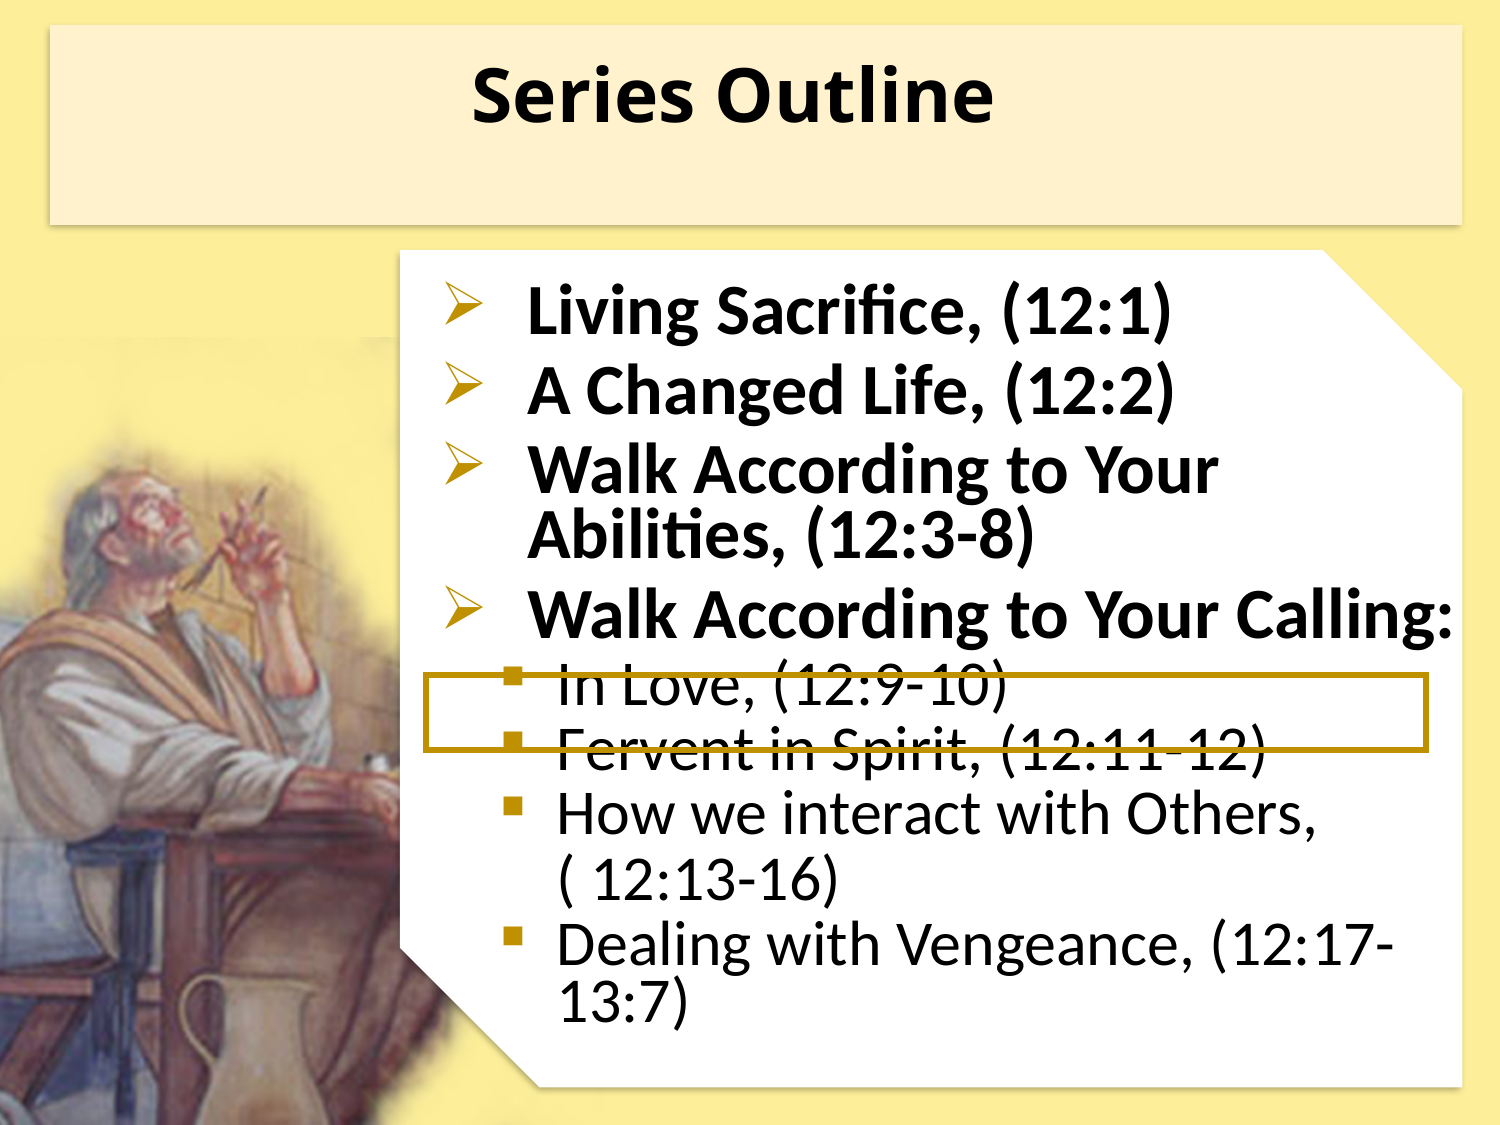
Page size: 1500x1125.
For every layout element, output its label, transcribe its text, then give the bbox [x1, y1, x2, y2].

subtitle Series Outline [50, 50, 1438, 210]
list Living Sacrifice, (12:1) A Changed Life, (12:2) Walk According to Your Abilities, (12:3-8) Walk According to Your Calling: In Love, (12:9-10) Fervent in Spirit, (12:11-12) How we interact with Others, ( 12:13-16) Dealing with Vengeance, (12:17-13:7) [425, 275, 1475, 1063]
text_box [425, 674, 1427, 751]
picture [0, 337, 604, 1125]
